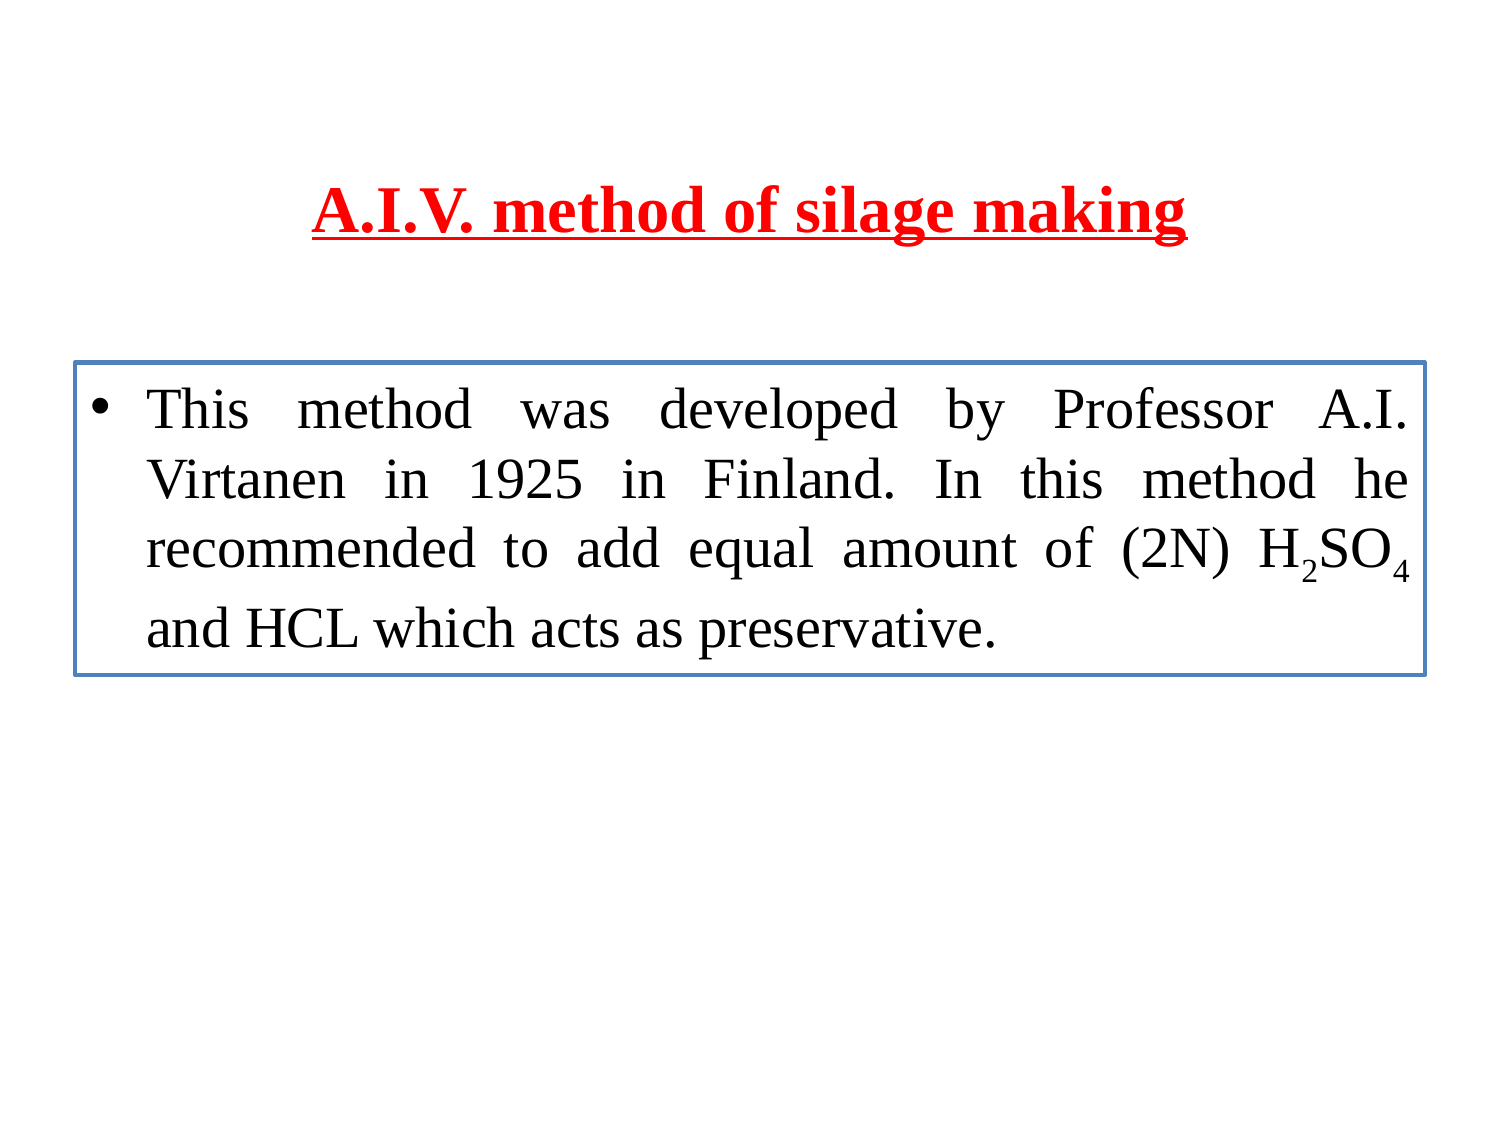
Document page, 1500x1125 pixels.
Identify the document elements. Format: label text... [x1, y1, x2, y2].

list This method was developed by Professor A.I. Virtanen in 1925 in Finland. In this method he recommended to add equal amount of (2N) H2SO4 and HCL which acts as preservative. [73, 360, 1427, 677]
title A.I.V. method of silage making [75, 112, 1425, 300]
